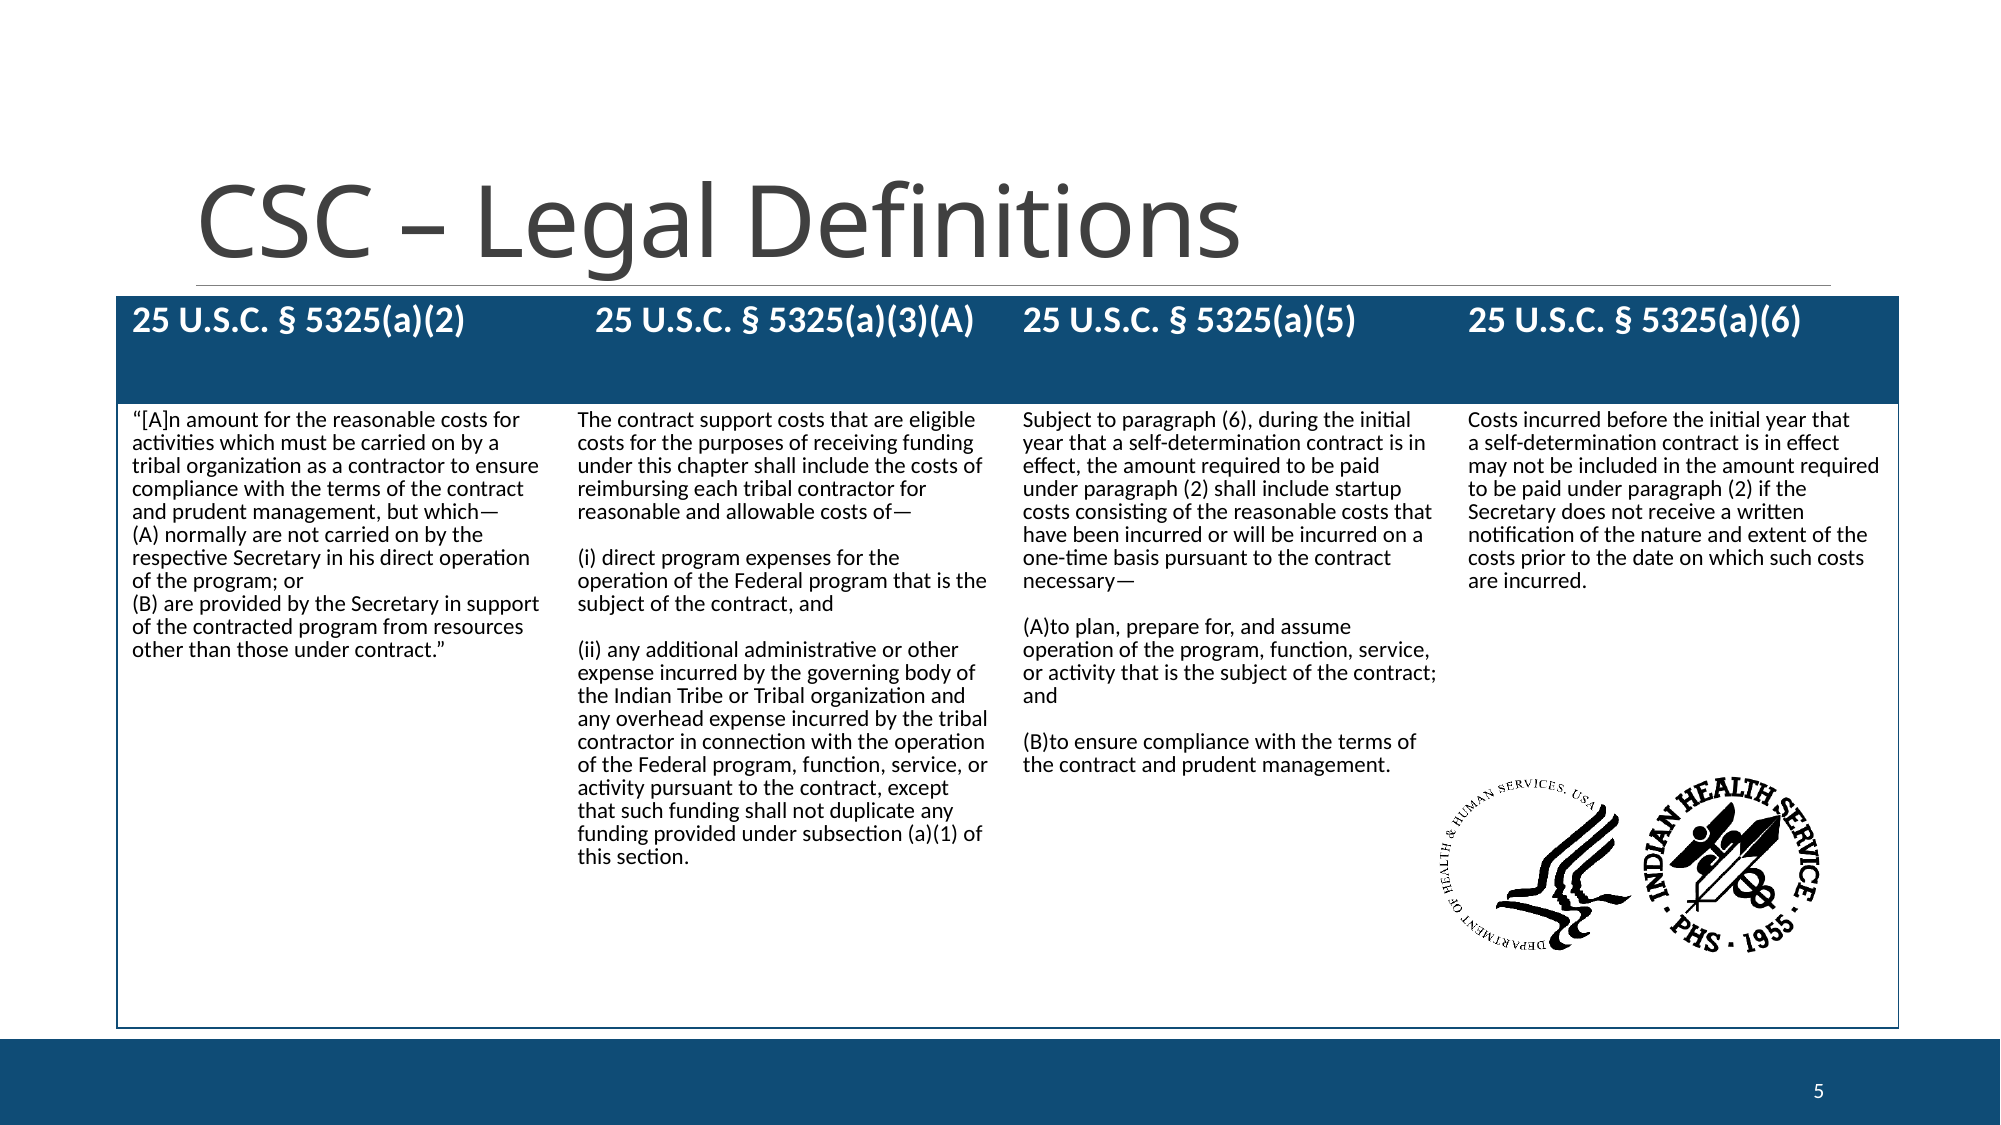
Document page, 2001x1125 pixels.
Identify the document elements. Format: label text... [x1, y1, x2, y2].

table_cell Subject to paragraph (6), during the initial year that a self-determination contract is in effect, the amount required to be paid under paragraph (2) shall include startup costs consisting of the reasonable costs that have been incurred or will be incurred on a one-time basis pursuant to the contract necessary— (A)to plan, prepare for, and assume operation of the program, function, service, or activity that is the subject of the contract; and (B)to ensure compliance with the terms of the contract and prudent management. [1008, 404, 1453, 1027]
slide_number 5 [1624, 1059, 1840, 1120]
table_header 25 U.S.C. § 5325(a)(5) [1008, 298, 1453, 402]
title CSC – Legal Definitions [180, 47, 1830, 285]
table_cell The contract support costs that are eligible costs for the purposes of receiving funding under this chapter shall include the costs of reimbursing each tribal contractor for reasonable and allowable costs of— (i) direct program expenses for the operation of the Federal program that is the subject of the contract, and (ii) any additional administrative or other expense incurred by the governing body of the Indian Tribe or Tribal organization and any overhead expense incurred by the tribal contractor in connection with the operation of the Federal program, function, service, or activity pursuant to the contract, except that such funding shall not duplicate any funding provided under subsection (a)(1) of this section. [563, 404, 1008, 1027]
table_header 25 U.S.C. § 5325(a)(2) [118, 298, 563, 402]
table_header 25 U.S.C. § 5325(a)(3)(A) [563, 298, 1008, 402]
table_header 25 U.S.C. § 5325(a)(6) [1453, 298, 1898, 402]
table_cell “[A]n amount for the reasonable costs for activities which must be carried on by a tribal organization as a contractor to ensure compliance with the terms of the contract and prudent management, but which— (A) normally are not carried on by the respective Secretary in his direct operation of the program; or (B) are provided by the Secretary in support of the contracted program from resources other than those under contract.” [118, 404, 563, 1027]
table_cell Costs incurred before the initial year that a self-determination contract is in effect may not be included in the amount required to be paid under paragraph (2) if the Secretary does not receive a written notification of the nature and extent of the costs prior to the date on which such costs are incurred. [1453, 404, 1898, 1027]
